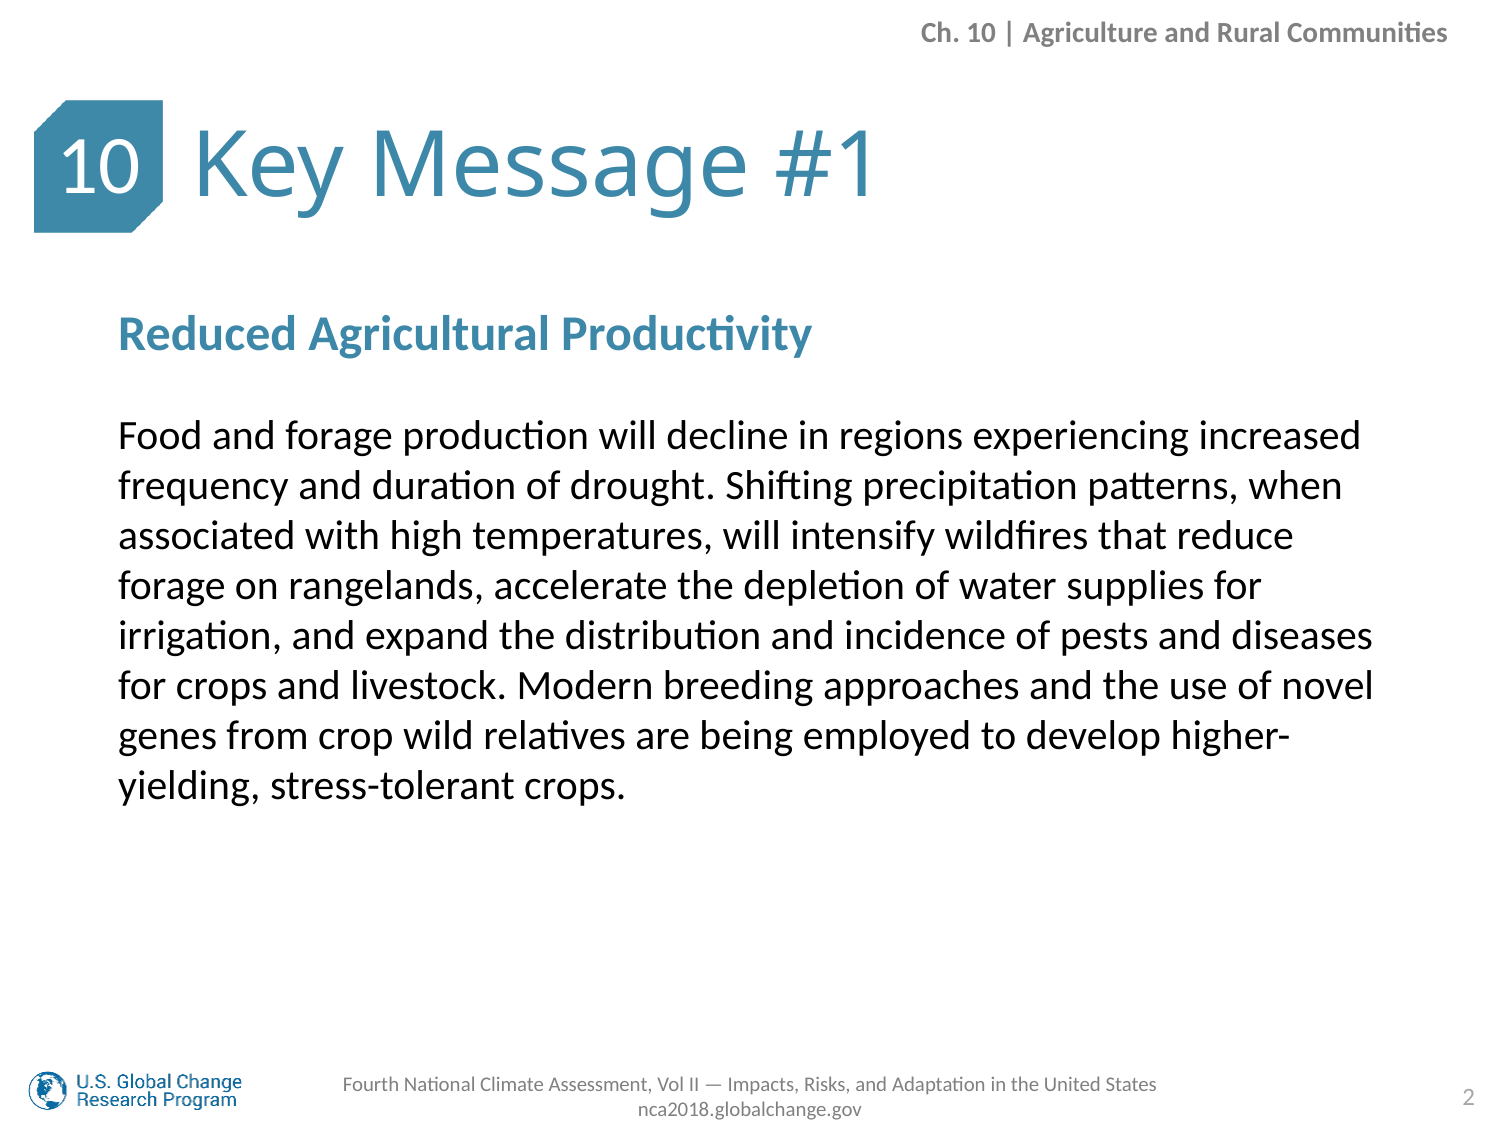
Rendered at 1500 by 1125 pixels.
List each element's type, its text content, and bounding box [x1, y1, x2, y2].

list Ch. 10 | Agriculture and Rural Communities [34, 10, 1464, 57]
list Food and forage production will decline in regions experiencing increased frequency and duration of drought. Shifting precipitation patterns, when associated with high temperatures, will intensify wildfires that reduce forage on rangelands, accelerate the depletion of water supplies for irrigation, and expand the distribution and incidence of pests and diseases for crops and livestock. Modern breeding approaches and the use of novel genes from crop wild relatives are being employed to develop higher-yielding, stress-tolerant crops. [103, 400, 1397, 1014]
list 10 [34, 100, 163, 233]
picture [21, 1065, 245, 1116]
list Key Message #1 [176, 100, 1397, 233]
list Reduced Agricultural Productivity [103, 299, 1397, 373]
